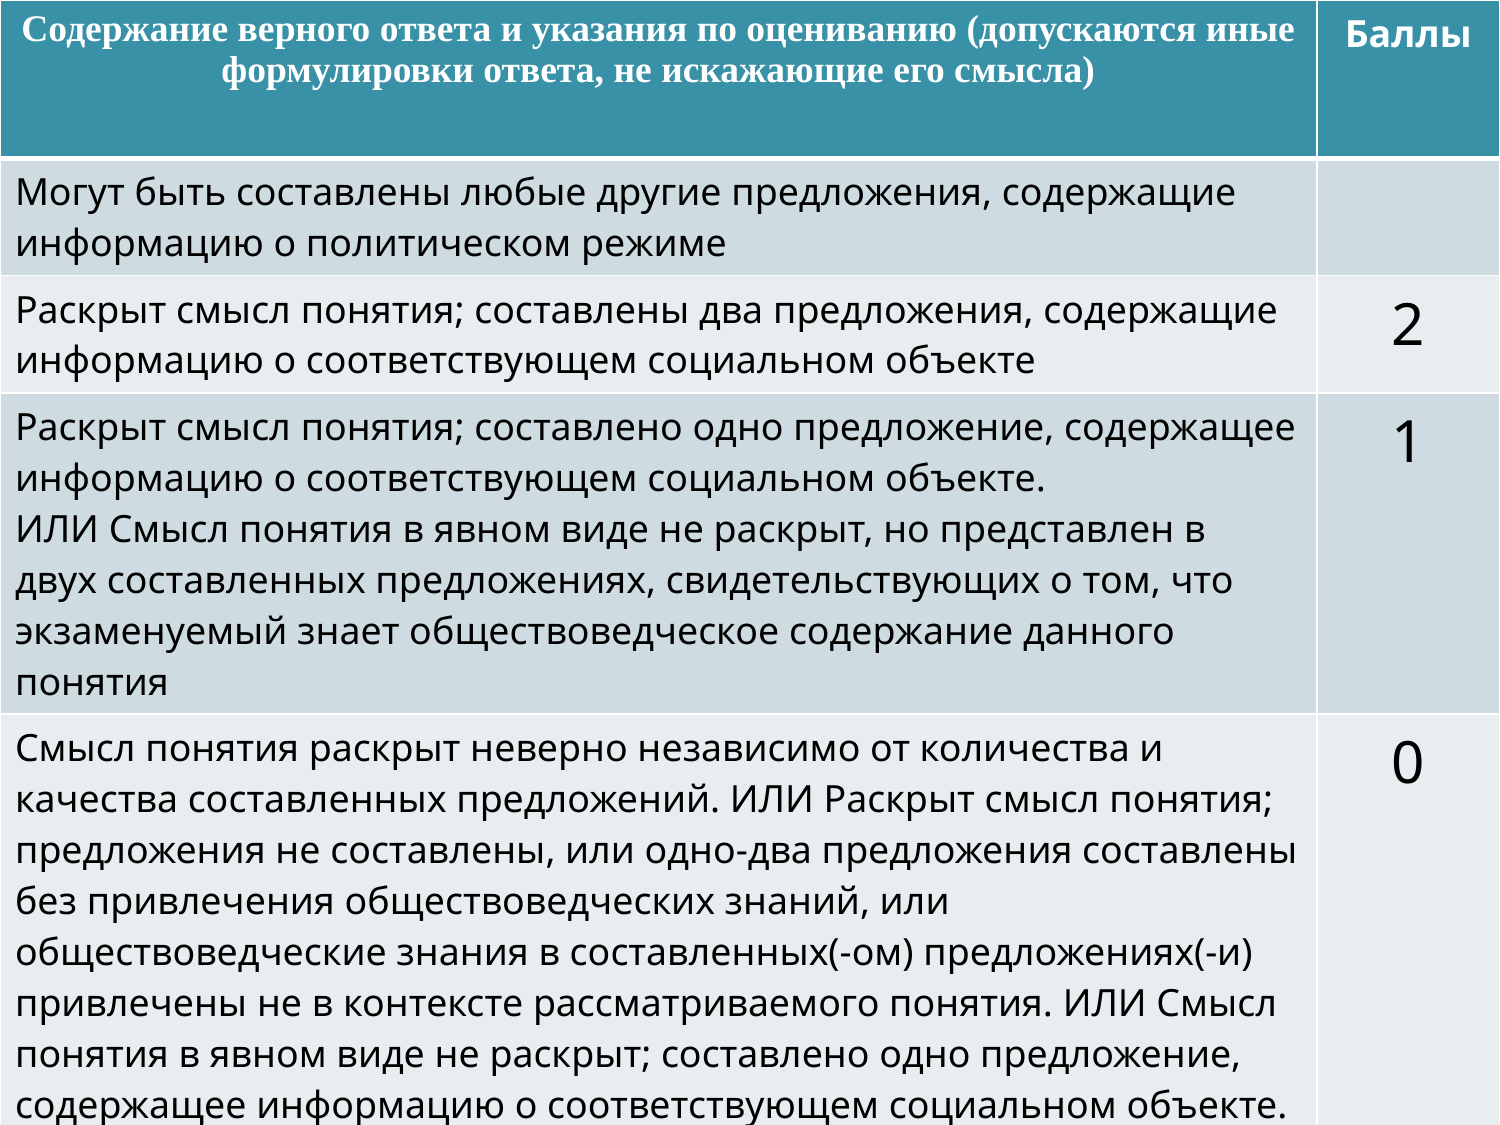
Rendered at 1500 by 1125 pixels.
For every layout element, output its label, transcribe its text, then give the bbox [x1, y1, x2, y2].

table_cell [1318, 161, 1499, 275]
table_cell Могут быть составлены любые другие предложения, содержащие информацию о политическом режиме [1, 161, 1316, 275]
table_cell 1 [1318, 394, 1499, 713]
table_header Содержание верного ответа и указания по оцениванию (допускаются иные формулировки ответа, не искажающие его смысла) [1, 1, 1316, 156]
table_cell 2 [1318, 276, 1499, 392]
table_cell Смысл понятия раскрыт неверно независимо от количества и качества составленных предложений. ИЛИ Раскрыт смысл понятия; предложения не составлены, или одно-два предложения составлены без привлечения обществоведческих знаний, или обществоведческие знания в составленных(-ом) предложениях(-и) привлечены не в контексте рассматриваемого понятия. ИЛИ Смысл понятия в явном виде не раскрыт; составлено одно предложение, содержащее информацию о соответствующем социальном объекте. ИЛИ Ответ неправильный. [1, 715, 1316, 1125]
table_cell Раскрыт смысл понятия; составлено одно предложение, содержащее информацию о соответствующем социальном объекте. ИЛИ Смысл понятия в явном виде не раскрыт, но представлен в двух составленных предложениях, свидетельствующих о том, что экзаменуемый знает обществоведческое содержание данного понятия [1, 394, 1316, 713]
table_cell Раскрыт смысл понятия; составлены два предложения, содержащие информацию о соответствующем социальном объекте [1, 276, 1316, 392]
table_cell 0 [1318, 715, 1499, 1125]
table_header Баллы [1318, 1, 1499, 156]
